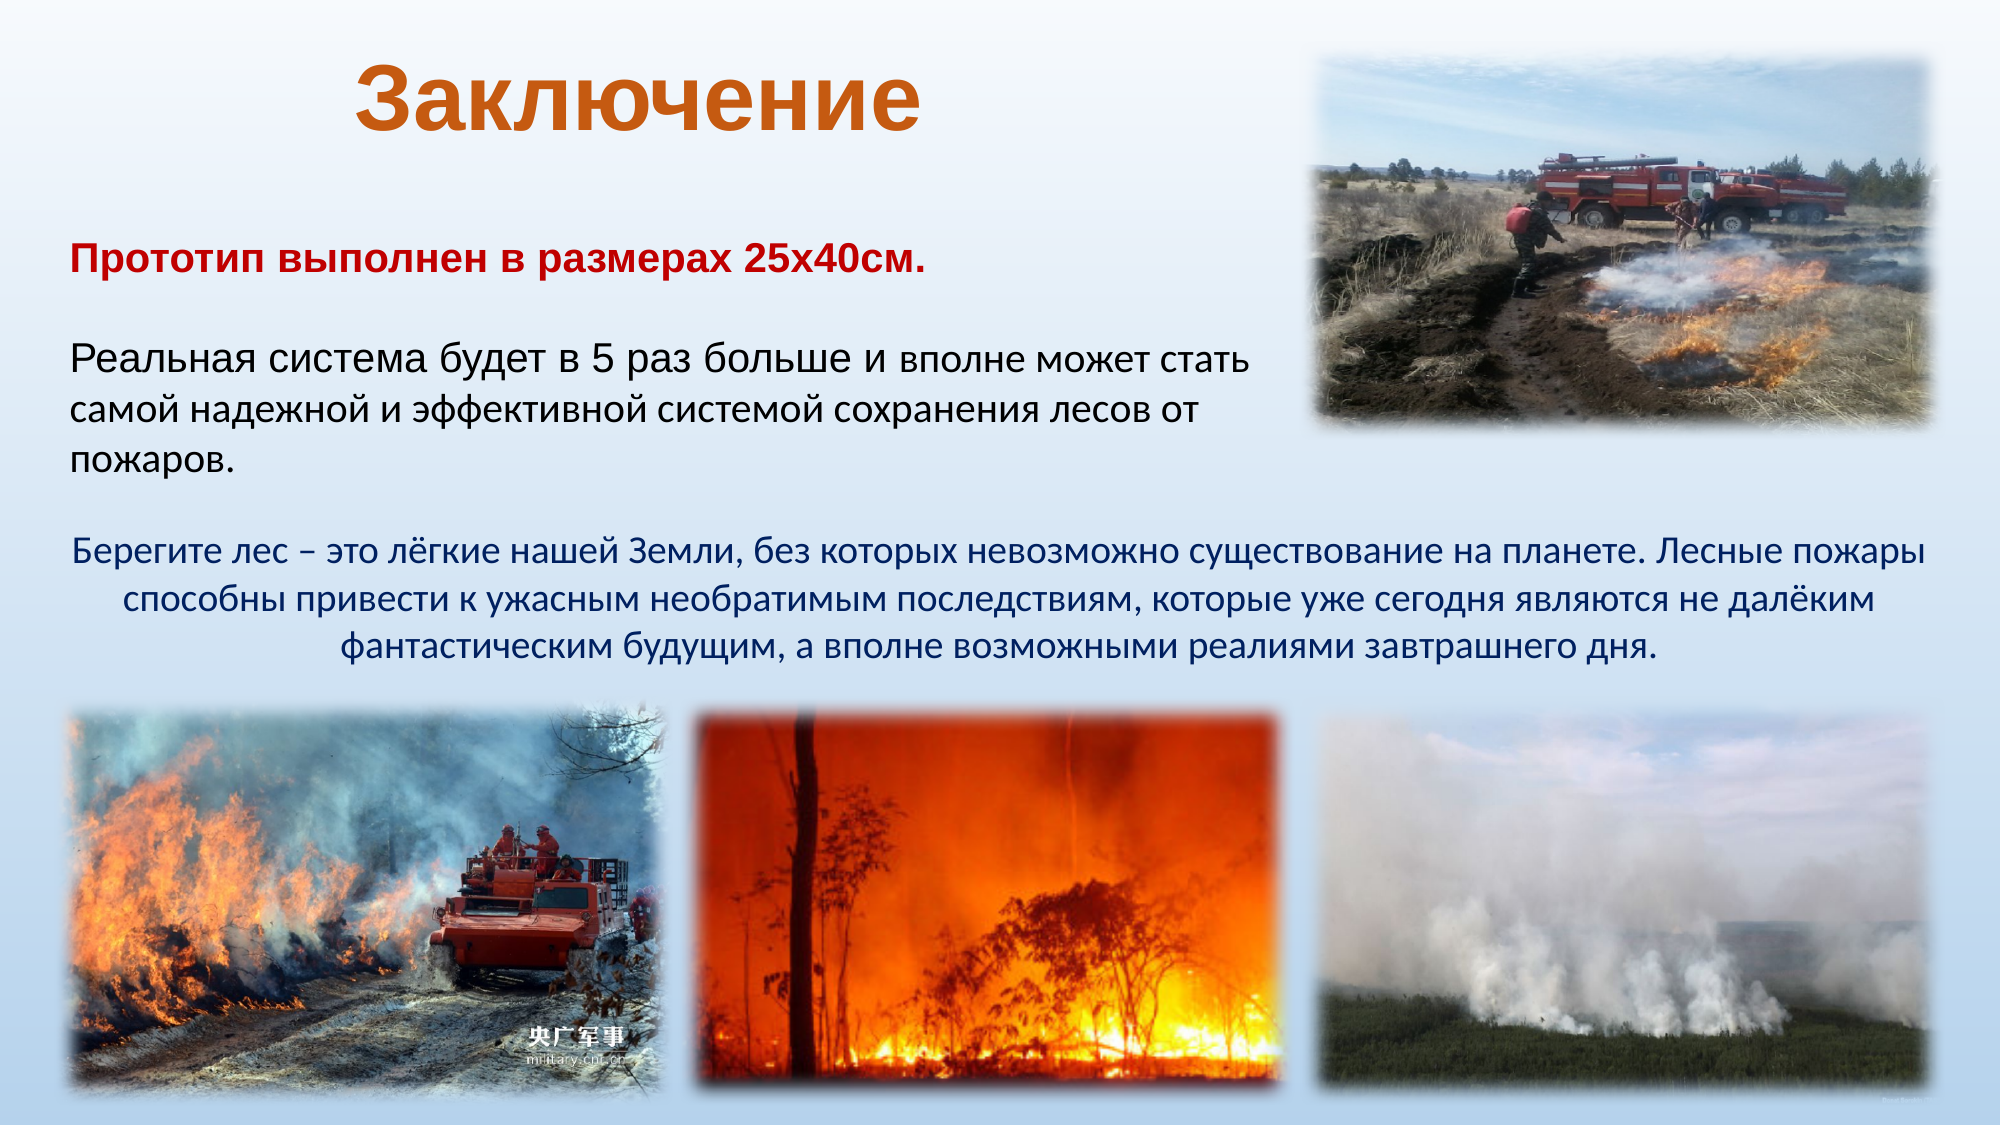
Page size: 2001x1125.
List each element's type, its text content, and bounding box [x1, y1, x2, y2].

text_box Прототип выполнен в размерах 25x40см. Реальная система будет в 5 раз больше и вполне может стать самой надежной и эффективной системой сохранения лесов от пожаров. [54, 178, 1284, 472]
picture [1299, 41, 1946, 441]
picture [54, 696, 673, 1106]
text_box Берегите лес – это лёгкие нашей Земли, без которых невозможно существование на планете. Лесные пожары способны привести к ужасным необратимым последствиям, которые уже сегодня являются не далёким фантастическим будущим, а вполне возможными реалиями завтрашнего дня. [54, 472, 1945, 675]
picture [678, 696, 1295, 1106]
picture [1300, 696, 1945, 1106]
text_box Заключение [339, 29, 938, 157]
